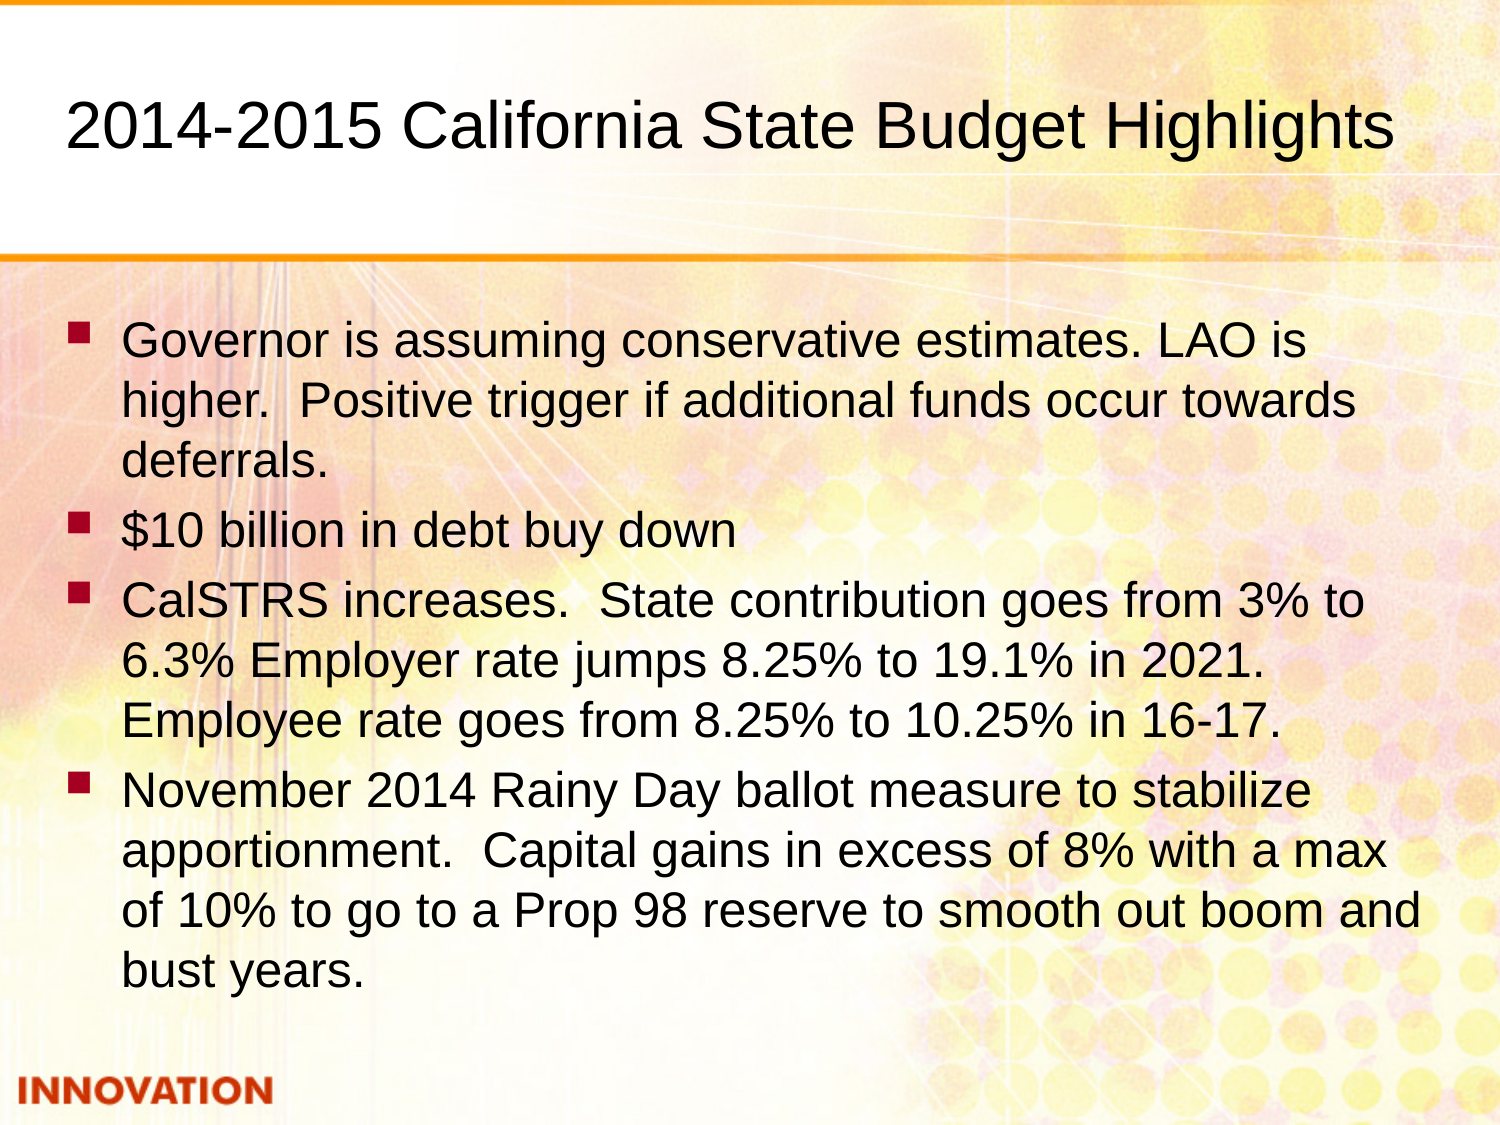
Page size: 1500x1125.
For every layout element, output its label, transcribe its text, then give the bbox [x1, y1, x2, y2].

list Governor is assuming conservative estimates. LAO is higher. Positive trigger if additional funds occur towards deferrals. $10 billion in debt buy down CalSTRS increases. State contribution goes from 3% to 6.3% Employer rate jumps 8.25% to 19.1% in 2021. Employee rate goes from 8.25% to 10.25% in 16-17. November 2014 Rainy Day ballot measure to stabilize apportionment. Capital gains in excess of 8% with a max of 10% to go to a Prop 98 reserve to smooth out boom and bust years. [50, 299, 1450, 1038]
picture [0, 0, 1500, 1125]
title 2014-2015 California State Budget Highlights [50, 50, 1450, 194]
